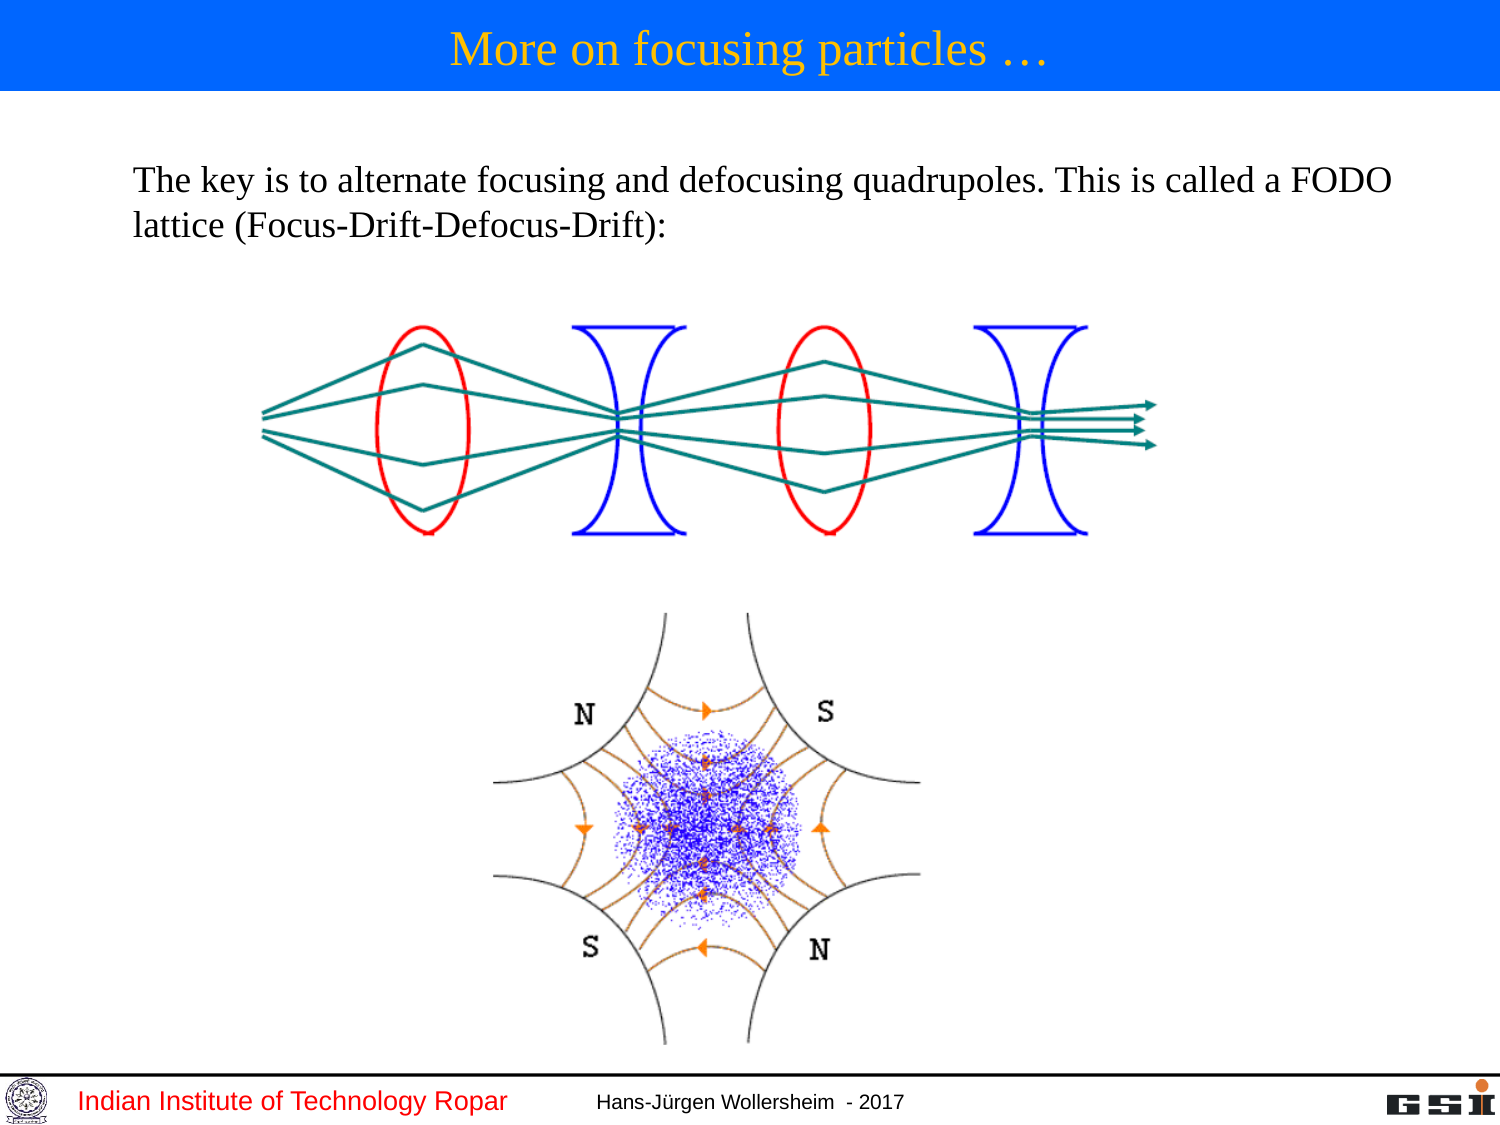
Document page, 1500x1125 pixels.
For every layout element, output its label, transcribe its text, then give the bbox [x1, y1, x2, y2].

picture [1387, 1079, 1495, 1115]
picture [5, 1077, 47, 1124]
picture [253, 290, 1169, 1055]
title More on focusing particles … [0, 0, 1500, 91]
text_box The key is to alternate focusing and defocusing quadrupoles. This is called a FODO lattice (Focus-Drift-Defocus-Drift): [118, 147, 1412, 253]
